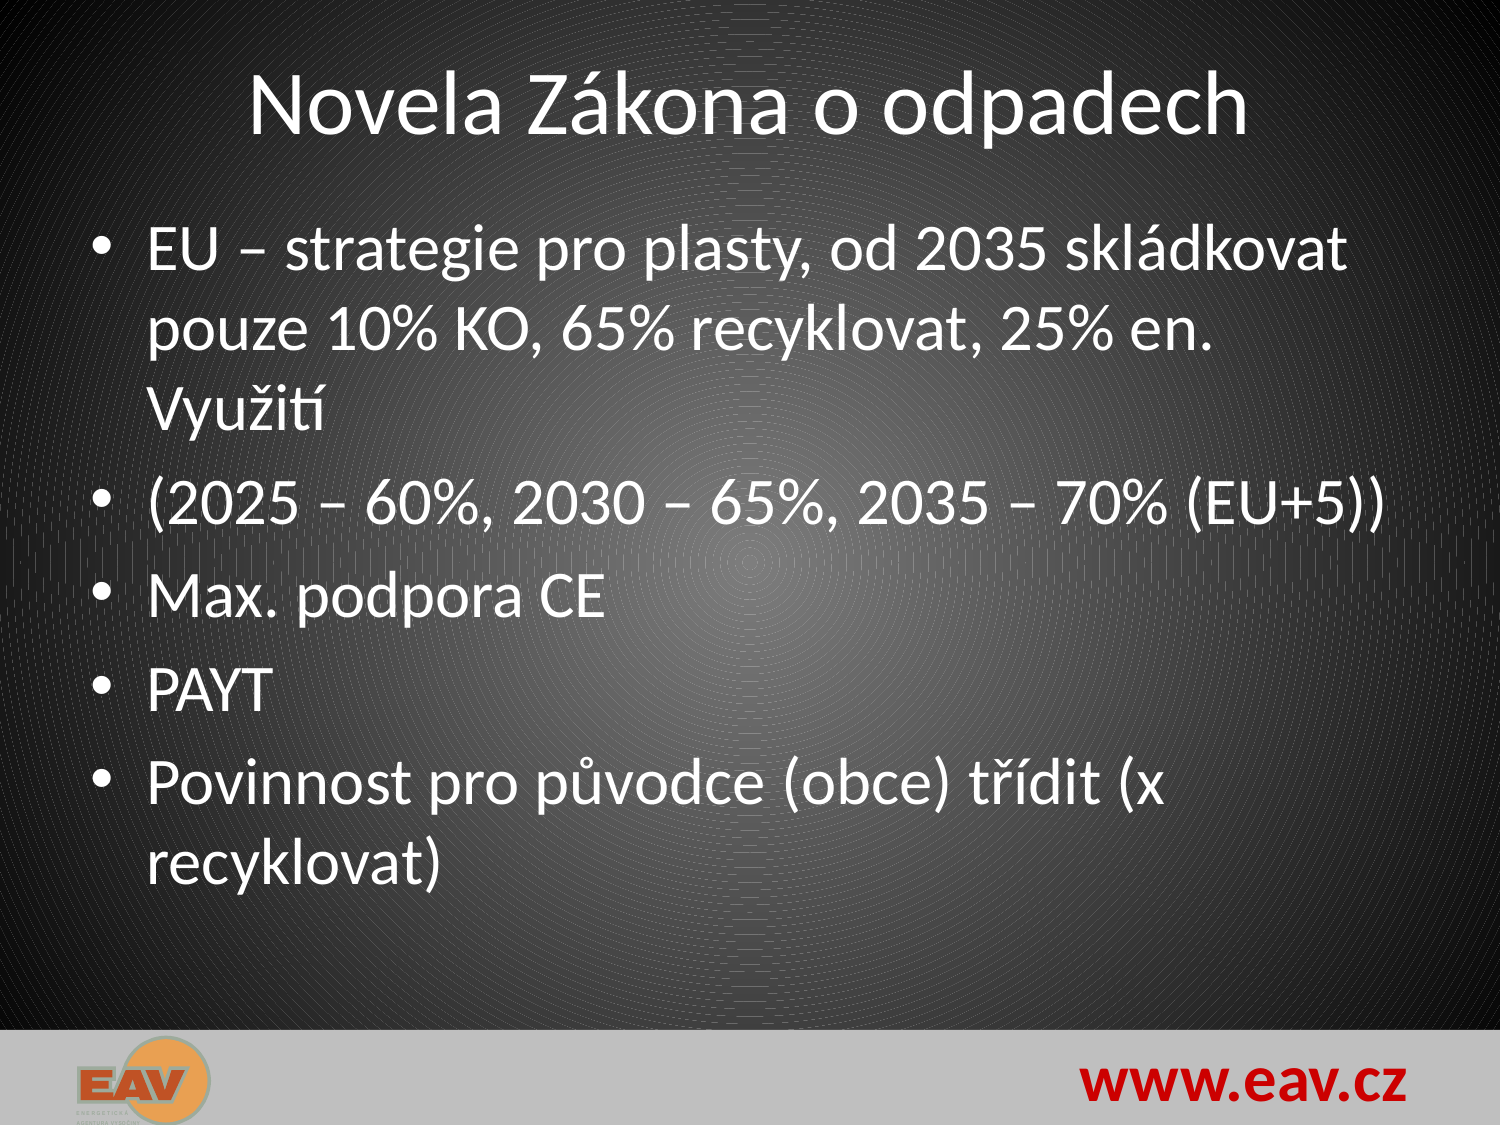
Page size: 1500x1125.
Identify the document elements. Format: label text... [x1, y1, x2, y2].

title Novela Zákona o odpadech [75, 19, 1425, 177]
text_box [0, 1028, 1500, 1125]
text_box www.eav.cz [1065, 1027, 1424, 1123]
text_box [74, 1033, 213, 1125]
list EU – strategie pro plasty, od 2035 skládkovat pouze 10% KO, 65% recyklovat, 25% en. Využití (2025 – 60%, 2030 – 65%, 2035 – 70% (EU+5)) Max. podpora CE PAYT Povinnost pro původce (obce) třídit (x recyklovat) [75, 196, 1425, 1005]
